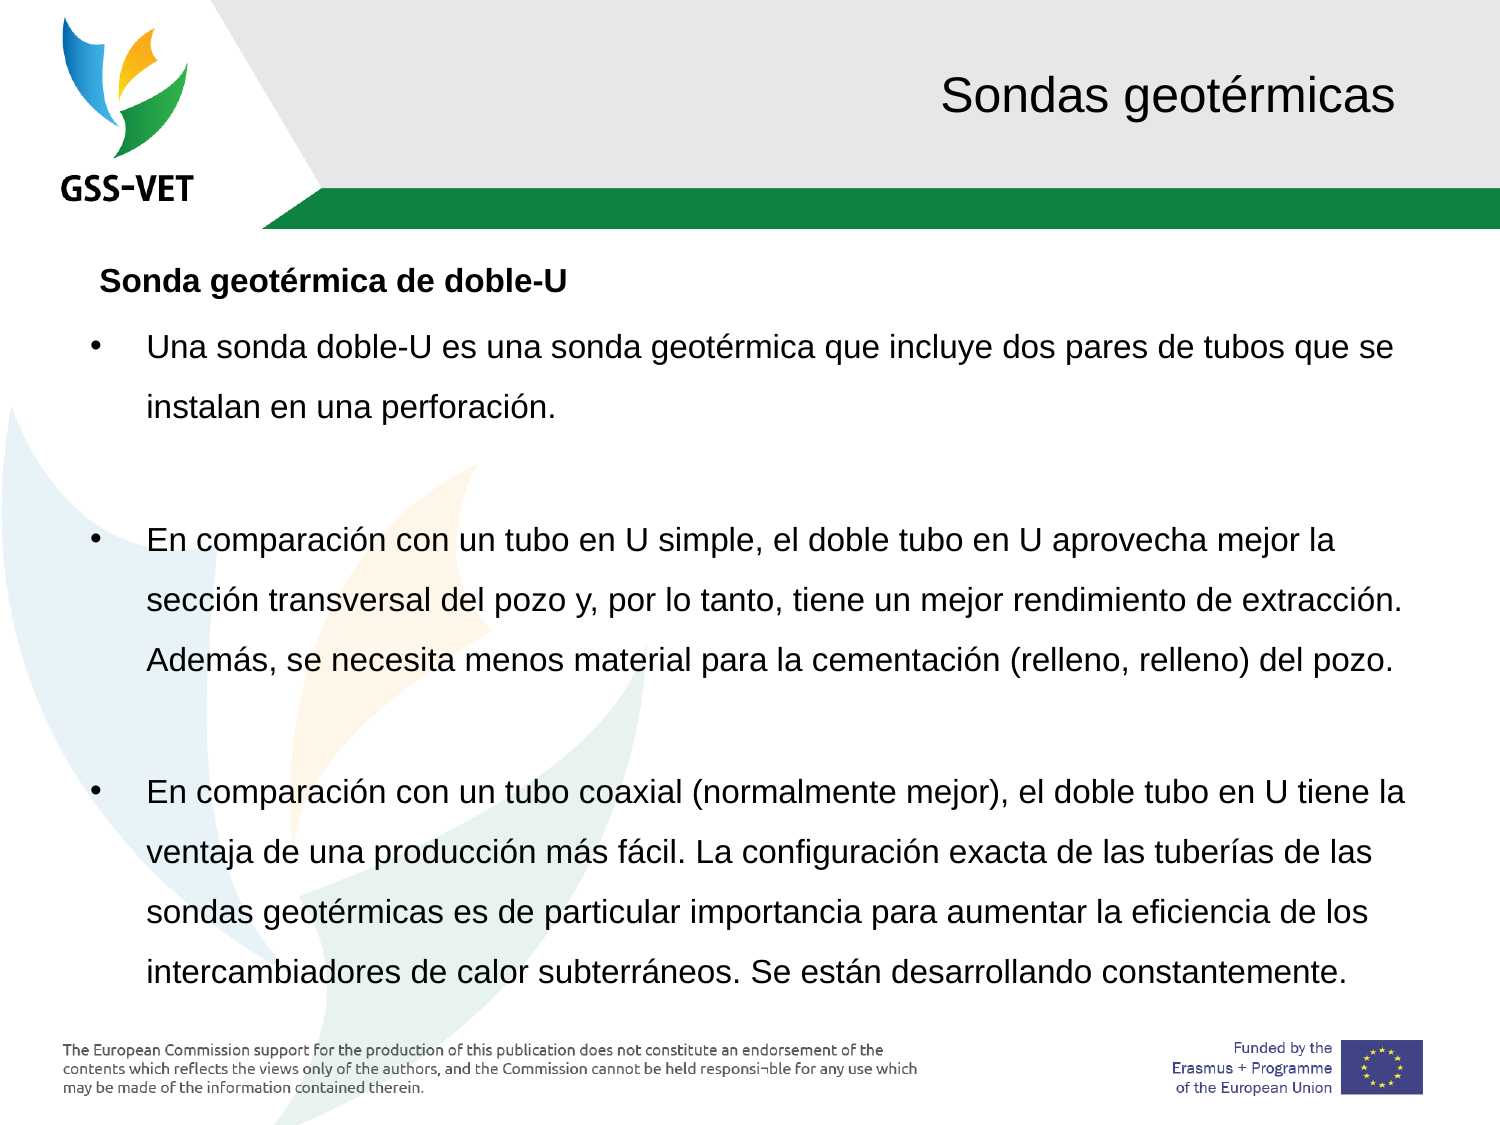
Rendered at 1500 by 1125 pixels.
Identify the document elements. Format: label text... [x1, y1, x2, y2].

list Sonda geotérmica de doble-U Una sonda doble-U es una sonda geotérmica que incluye dos pares de tubos que se instalan en una perforación. En comparación con un tubo en U simple, el doble tubo en U aprovecha mejor la sección transversal del pozo y, por lo tanto, tiene un mejor rendimiento de extracción. Además, se necesita menos material para la cementación (relleno, relleno) del pozo. En comparación con un tubo coaxial (normalmente mejor), el doble tubo en U tiene la ventaja de una producción más fácil. La configuración exacta de las tuberías de las sondas geotérmicas es de particular importancia para aumentar la eficiencia de los intercambiadores de calor subterráneos. Se están desarrollando constantemente. [75, 231, 1425, 1035]
title Sondas geotérmicas [324, 0, 1425, 185]
picture [0, 0, 1500, 1125]
